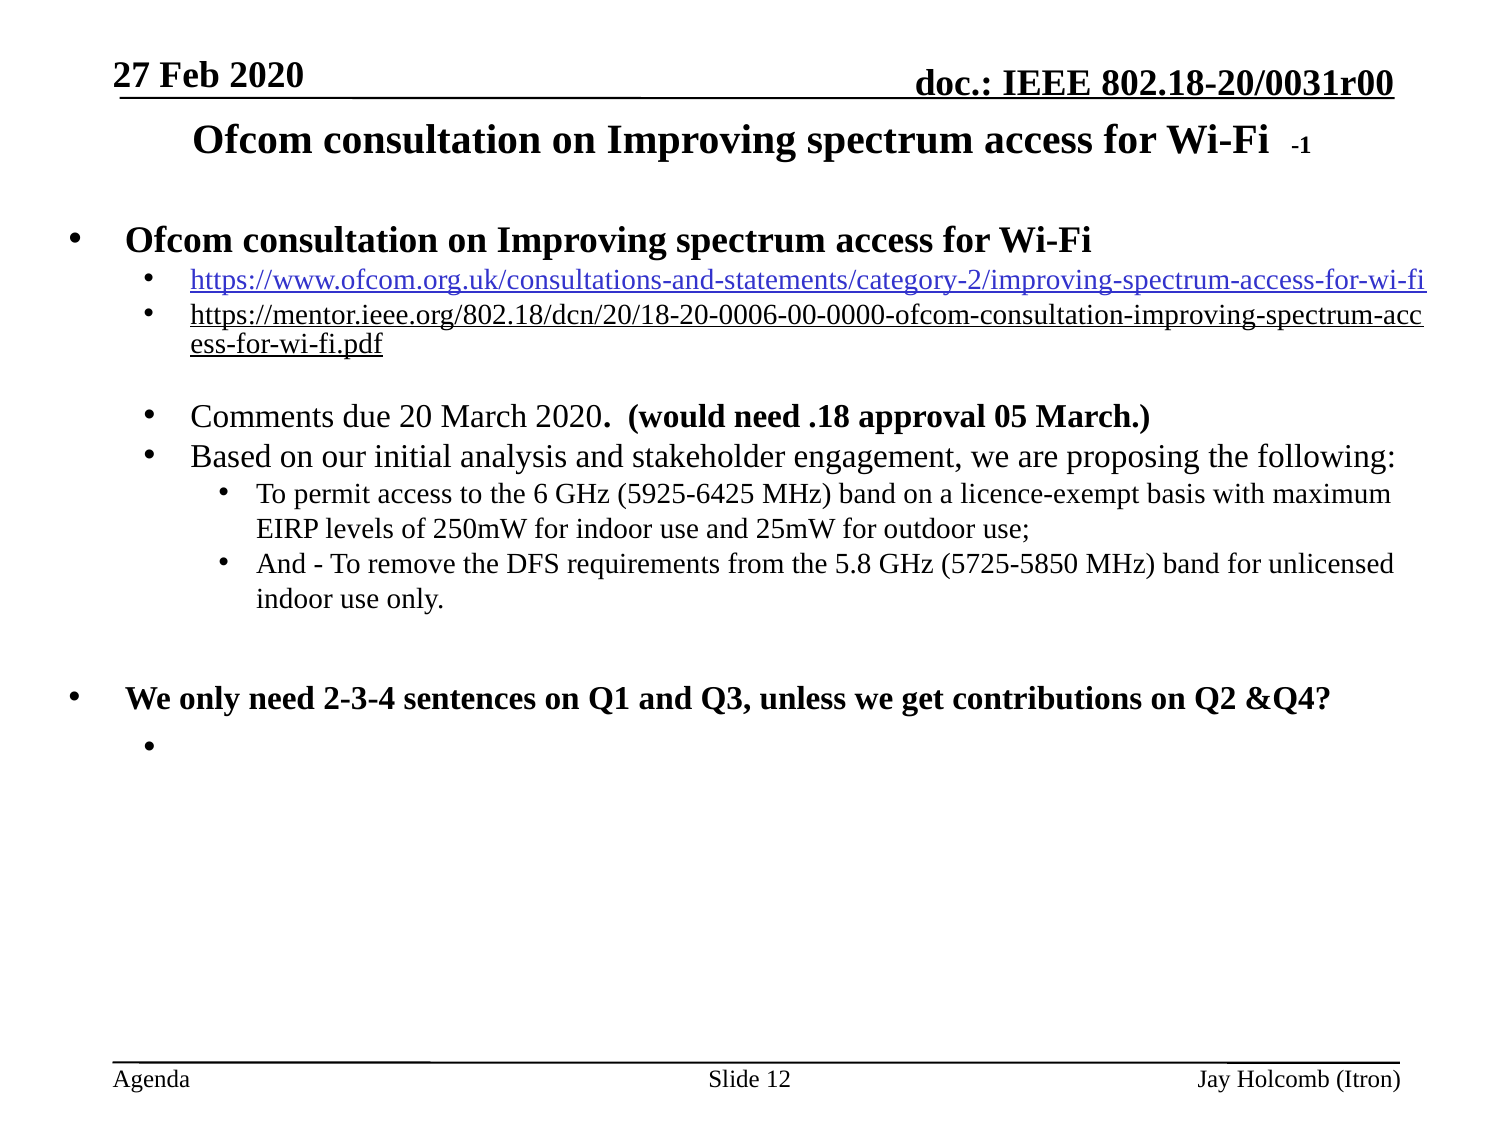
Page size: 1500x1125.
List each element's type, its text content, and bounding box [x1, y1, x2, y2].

list Ofcom consultation on Improving spectrum access for Wi-Fi https://www.ofcom.org.uk/consultations-and-statements/category-2/improving-spectrum-access-for-wi-fi https://mentor.ieee.org/802.18/dcn/20/18-20-0006-00-0000-ofcom-consultation-improving-spectrum-access-for-wi-fi.pdf Comments due 20 March 2020. (would need .18 approval 05 March.) Based on our initial analysis and stakeholder engagement, we are proposing the following: To permit access to the 6 GHz (5925-6425 MHz) band on a licence-exempt basis with maximum EIRP levels of 250mW for indoor use and 25mW for outdoor use; And - To remove the DFS requirements from the 5.8 GHz (5725-5850 MHz) band for unlicensed indoor use only. We only need 2-3-4 sentences on Q1 and Q3, unless we get contributions on Q2 &Q4? [53, 162, 1447, 1054]
title Ofcom consultation on Improving spectrum access for Wi-Fi -1 [114, 103, 1390, 162]
slide_number Slide 12 [699, 1061, 800, 1123]
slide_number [112, 49, 488, 95]
footer Jay Holcomb (Itron) [878, 1061, 1402, 1093]
